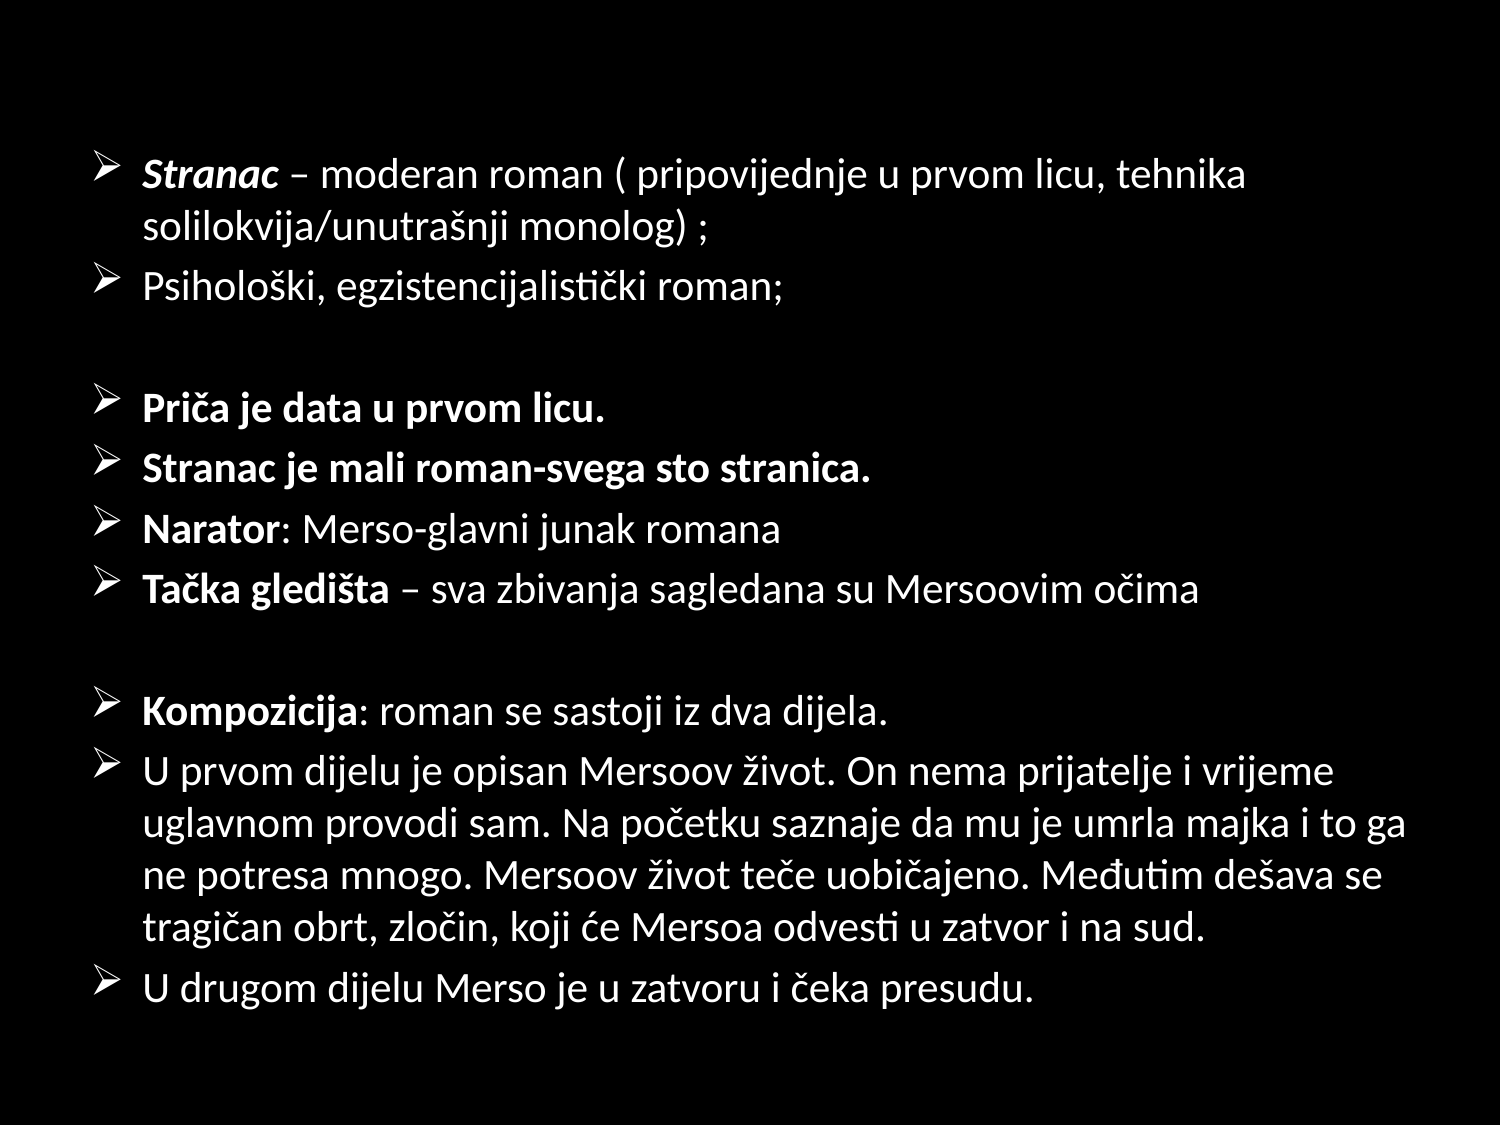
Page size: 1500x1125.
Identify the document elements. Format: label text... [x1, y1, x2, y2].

list Stranac – moderan roman ( pripovijednje u prvom licu, tehnika solilokvija/unutrašnji monolog) ; Psihološki, egzistencijalistički roman; Priča je data u prvom licu. Stranac je mali roman-svega sto stranica. Narator: Merso-glavni junak romana Tačka gledišta – sva zbivanja sagledana su Mersoovim očima Kompozicija: roman se sastoji iz dva dijela. U prvom dijelu je opisan Mersoov život. On nema prijatelje i vrijeme uglavnom provodi sam. Na početku saznaje da mu je umrla majka i to ga ne potresa mnogo. Mersoov život teče uobičajeno. Međutim dešava se tragičan obrt, zločin, koji će Mersoa odvesti u zatvor i na sud. U drugom dijelu Merso je u zatvoru i čeka presudu. [75, 137, 1425, 1038]
